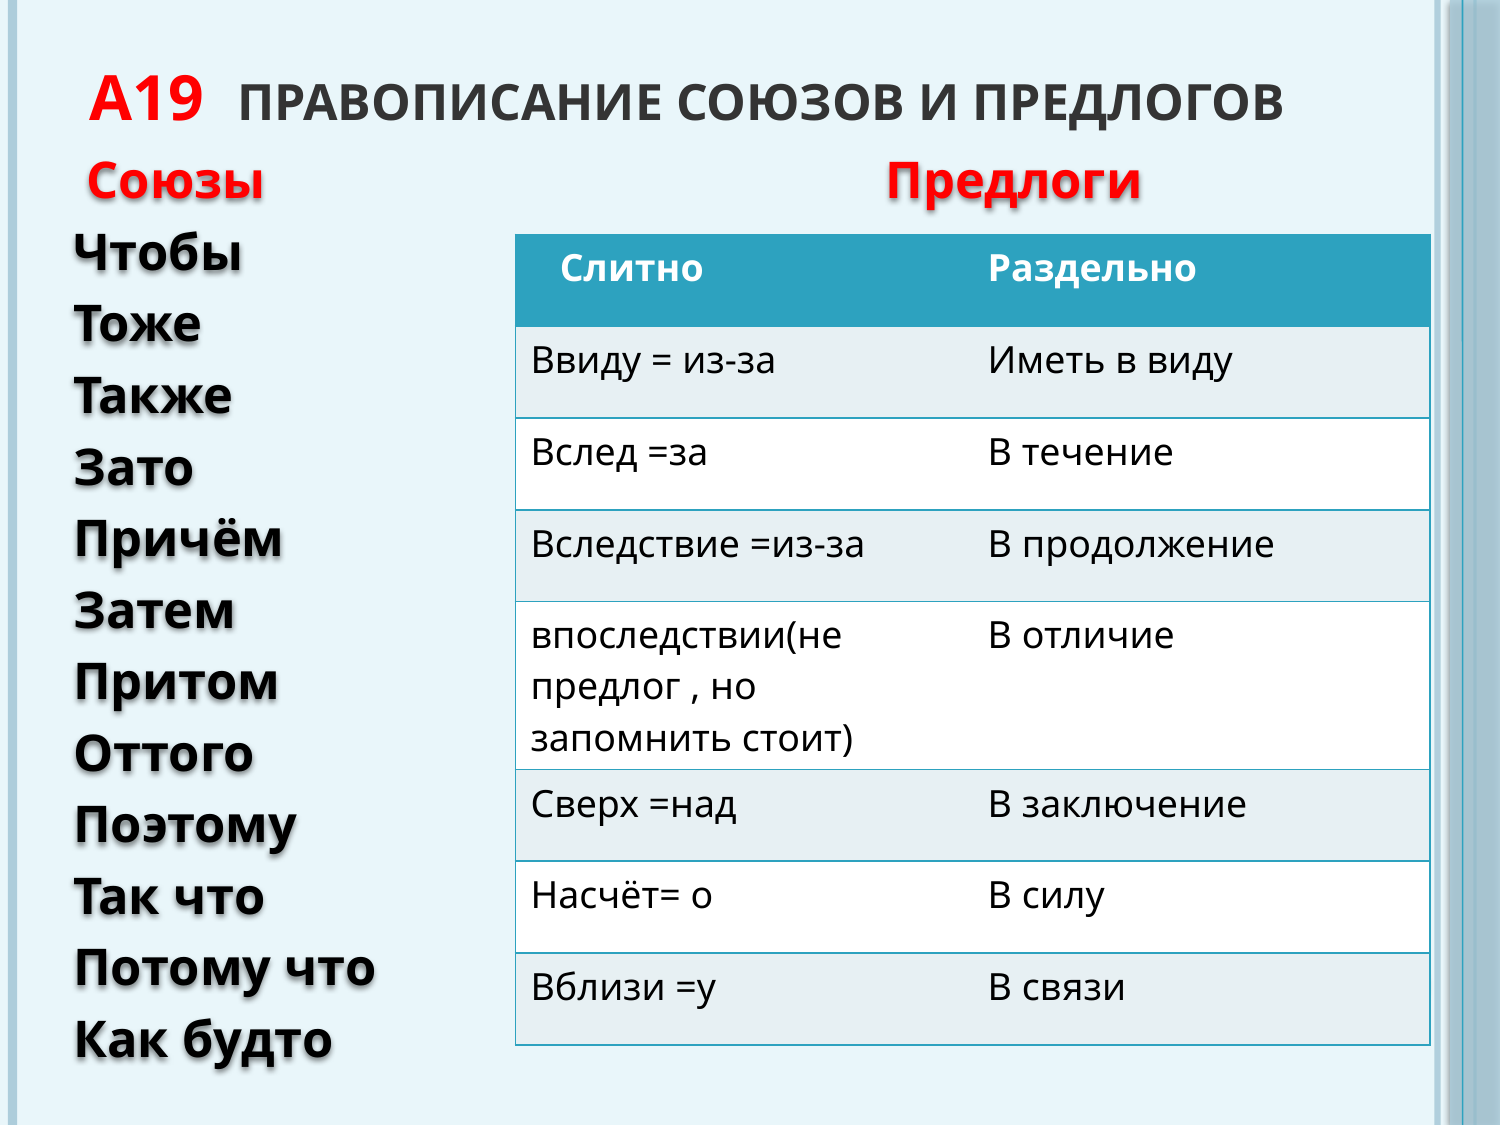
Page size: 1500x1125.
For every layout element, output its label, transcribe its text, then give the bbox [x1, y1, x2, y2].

table_cell Вблизи =у [516, 954, 973, 1044]
table_cell Ввиду = из-за [516, 327, 973, 417]
table_cell Сверх =над [516, 770, 973, 860]
table_cell В отличие [973, 602, 1429, 769]
table_cell В течение [973, 419, 1429, 509]
table_cell Вследствие =из-за [516, 511, 973, 601]
table_cell В продолжение [973, 511, 1429, 601]
table_cell В заключение [973, 770, 1429, 860]
list Союзы Предлоги Чтобы Тоже Также Зато Причём Затем Притом Оттого Поэтому Так что Потому что Как будто [58, 140, 1454, 1079]
table_cell Иметь в виду [973, 327, 1429, 417]
table_header Раздельно [973, 235, 1429, 325]
table_cell впоследствии(не предлог , но запомнить стоит) [516, 602, 973, 769]
table_cell Вслед =за [516, 419, 973, 509]
table_header Слитно [516, 235, 973, 325]
table_cell Насчёт= о [516, 862, 973, 952]
title А19 Правописание союзов и предлогов [75, 45, 1300, 139]
table_cell В силу [973, 862, 1429, 952]
table_cell В связи [973, 954, 1429, 1044]
